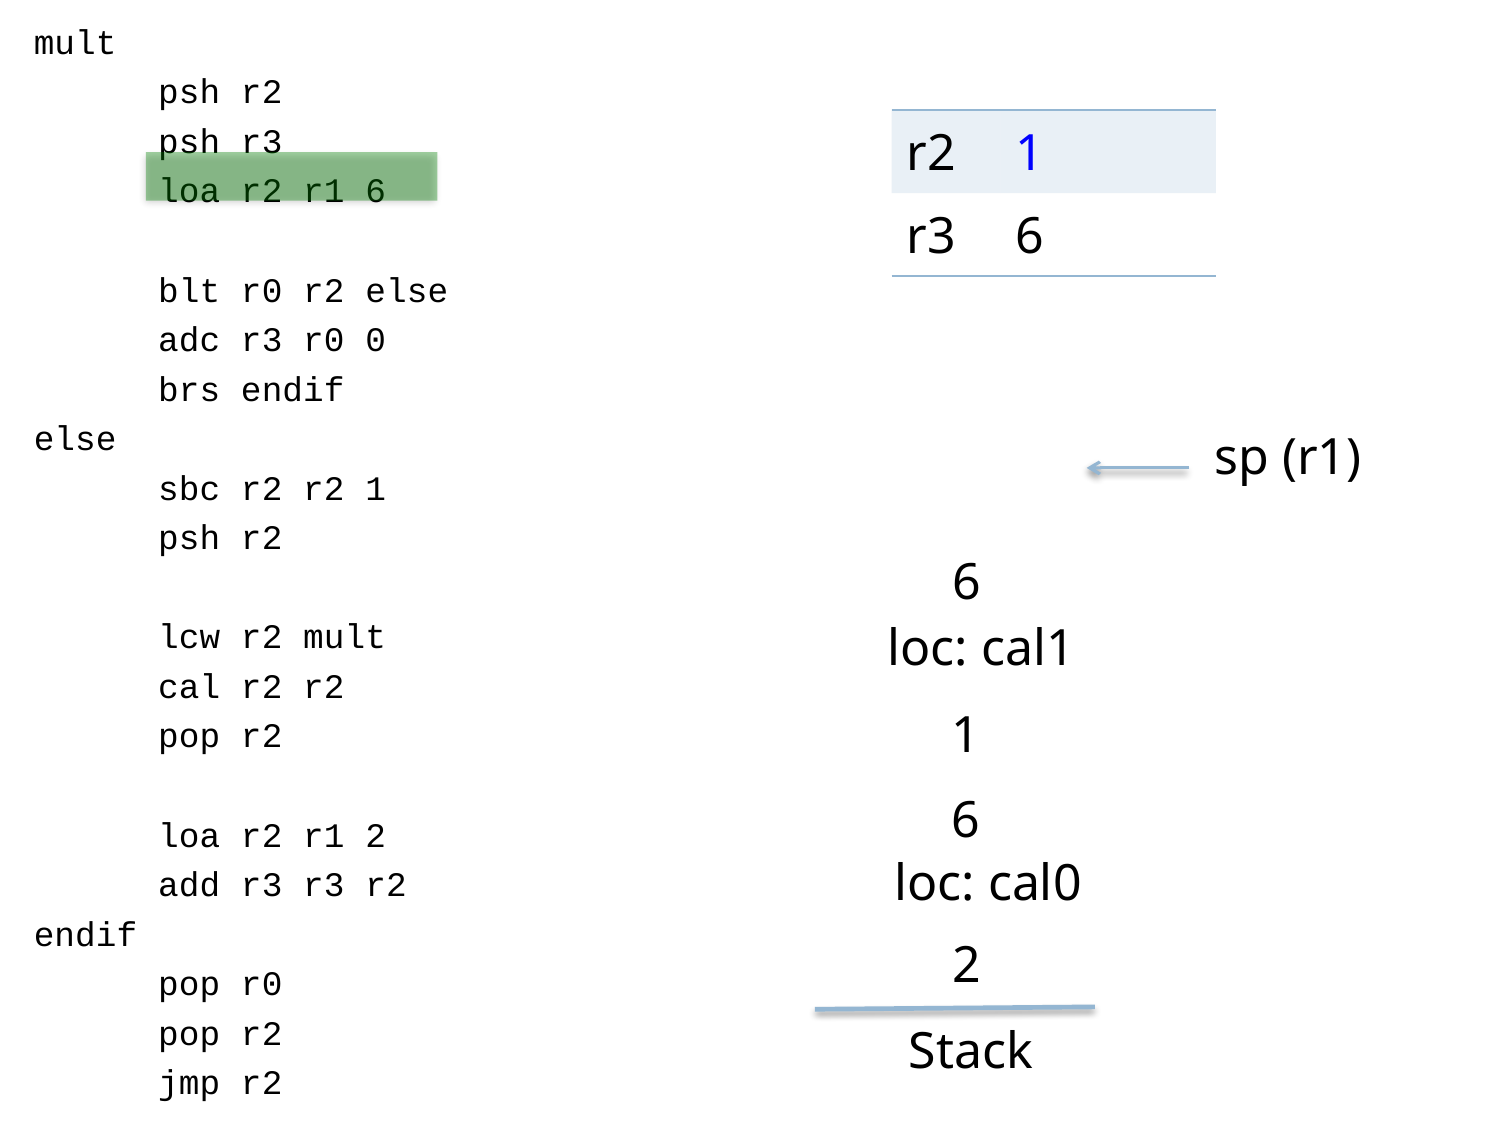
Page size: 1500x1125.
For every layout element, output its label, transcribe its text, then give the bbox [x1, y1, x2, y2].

text_box 6 [937, 541, 996, 617]
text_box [1086, 416, 1369, 493]
table_header 1 [1001, 111, 1216, 193]
text_box mult psh r2 psh r3 loa r2 r1 6 blt r0 r2 else adc r3 r0 0 brs endif else sbc r2 r2 1 psh r2 lcw r2 mult cal r2 r2 pop r2 loa r2 r1 2 add r3 r3 r2 endif pop r0 pop r2 jmp r2 [18, 12, 750, 1125]
text_box [145, 151, 438, 201]
table_header r2 [892, 111, 1001, 193]
text_box 2 [937, 924, 996, 1000]
table_cell r3 [892, 193, 1001, 275]
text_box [814, 1006, 1096, 1010]
text_box Stack [893, 1020, 1048, 1087]
text_box loc: cal1 [872, 608, 1090, 683]
table_cell 6 [1001, 193, 1216, 275]
text_box 1 [936, 695, 995, 771]
text_box loc: cal0 [879, 843, 1097, 918]
text_box 6 [936, 780, 995, 856]
